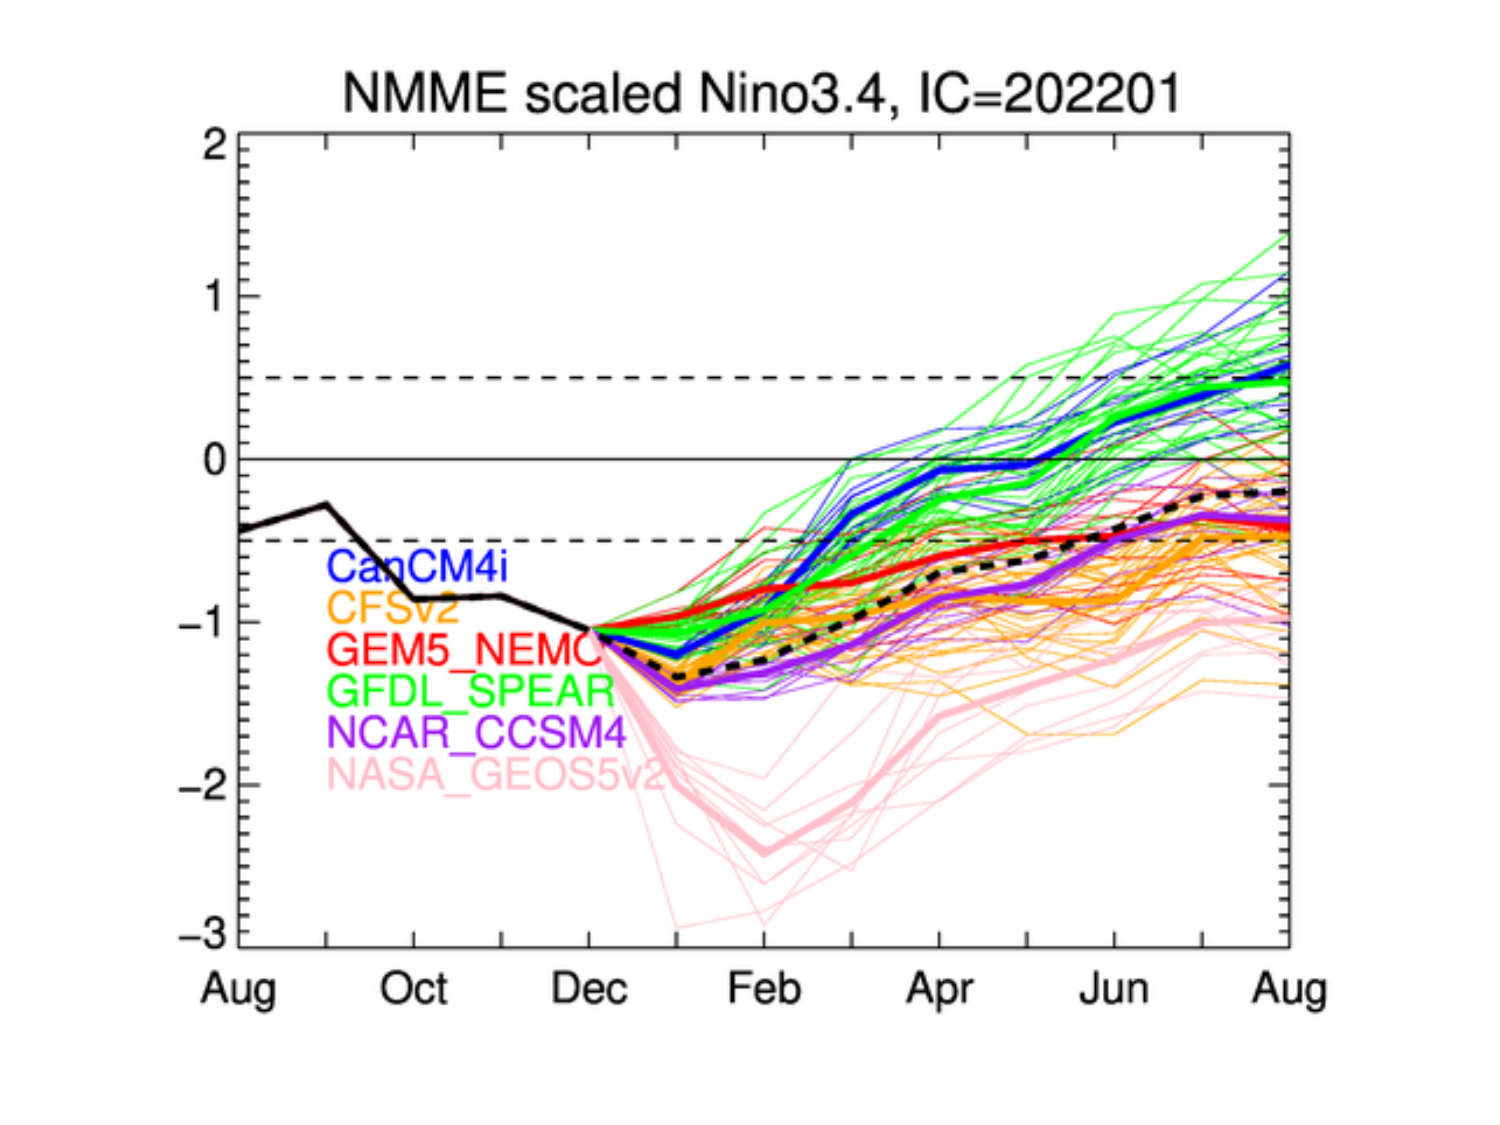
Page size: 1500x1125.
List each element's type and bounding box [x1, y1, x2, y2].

picture [74, 29, 1389, 1081]
